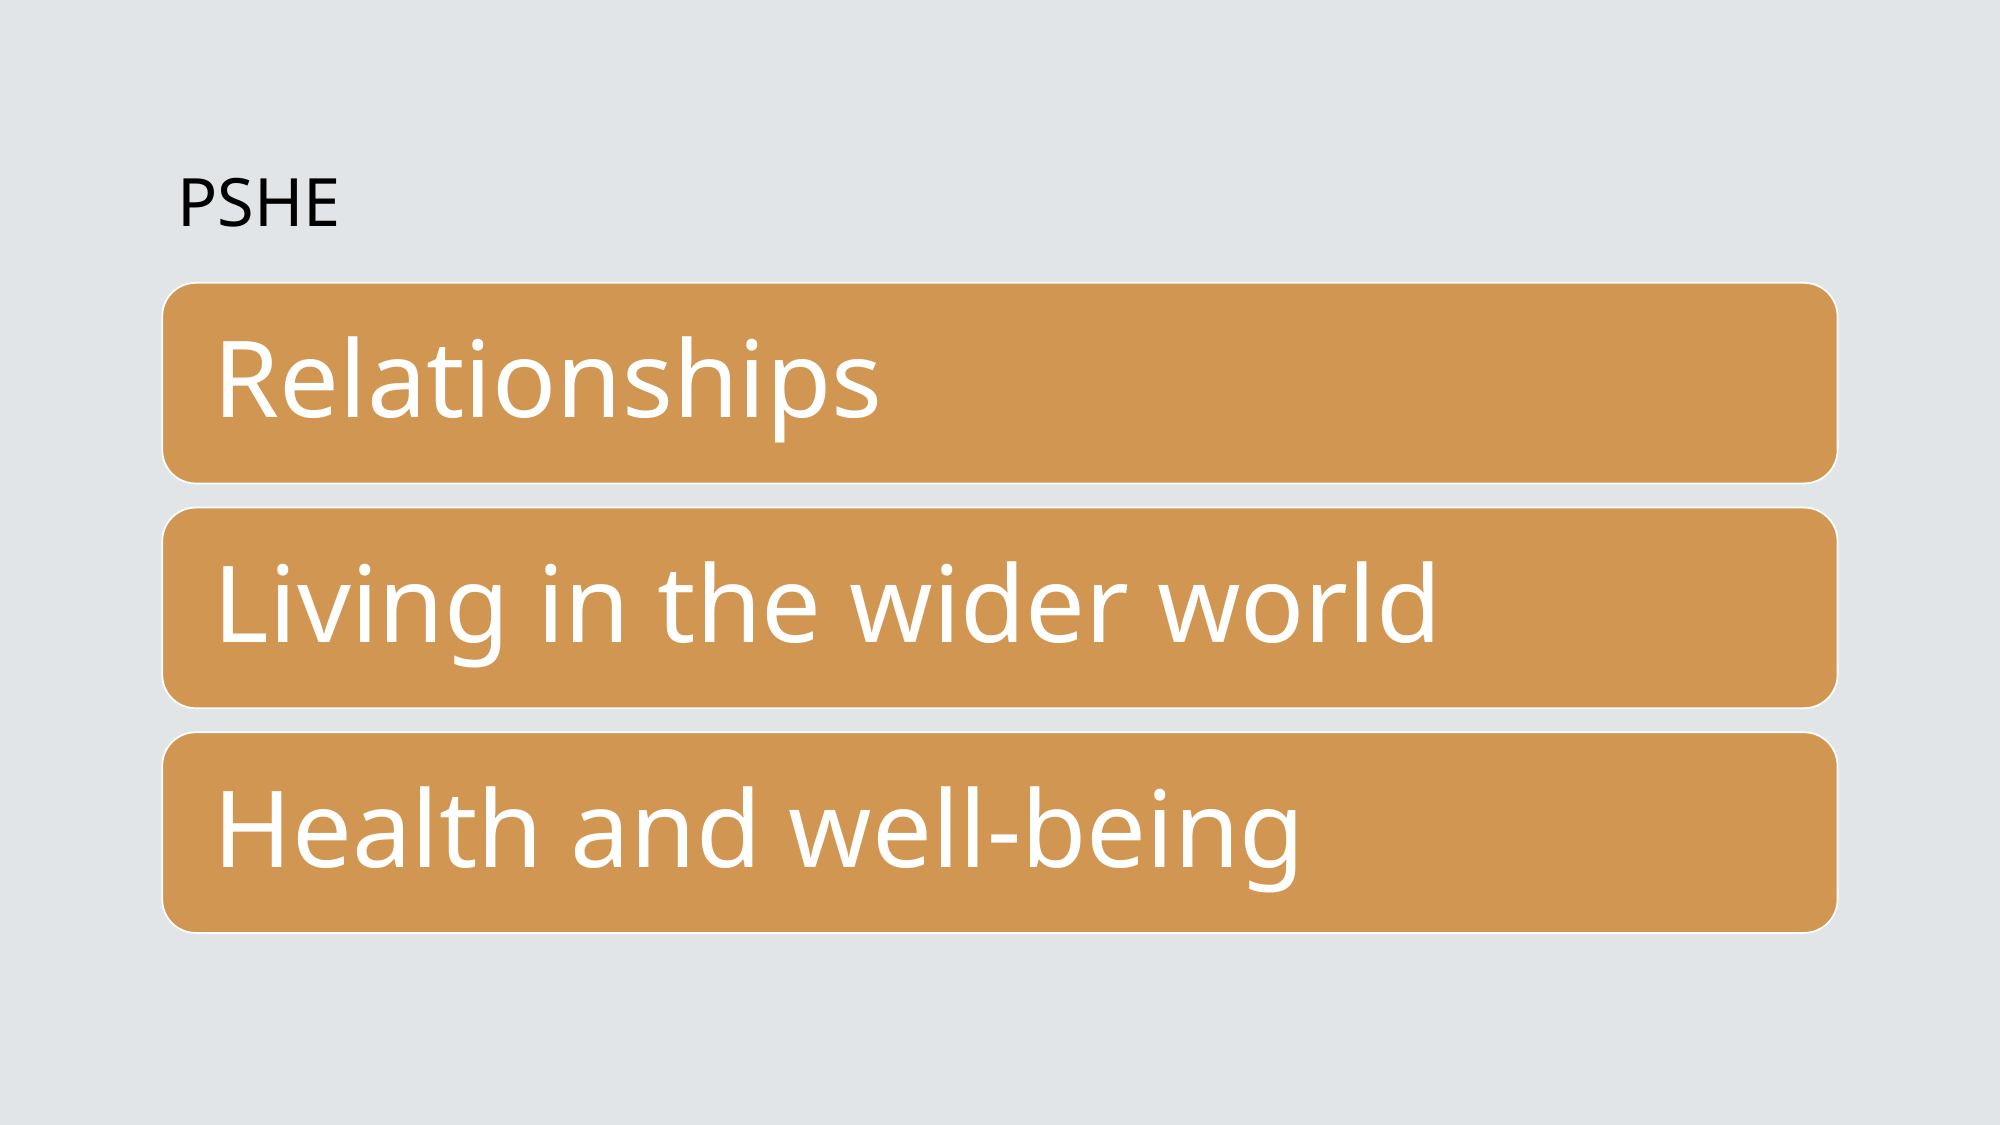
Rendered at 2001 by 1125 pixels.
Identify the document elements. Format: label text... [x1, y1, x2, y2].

title PSHE [162, 64, 1838, 248]
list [161, 276, 1838, 940]
